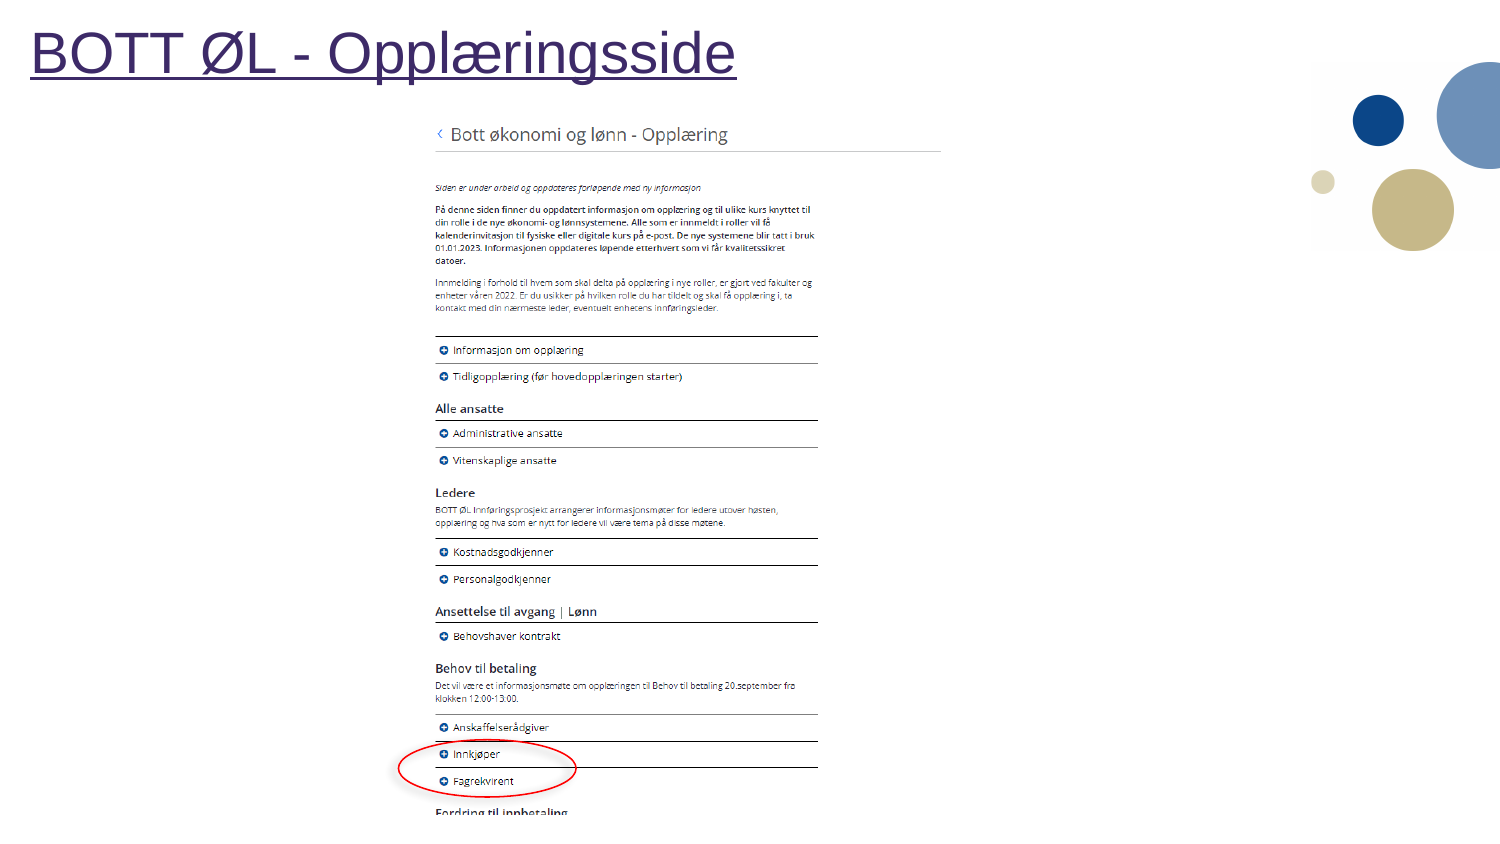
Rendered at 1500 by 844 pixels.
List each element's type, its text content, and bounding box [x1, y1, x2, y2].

title BOTT ØL - Opplæringsside [15, 7, 1366, 114]
text_box [397, 750, 417, 787]
picture [422, 113, 941, 816]
picture [1311, 62, 1500, 251]
